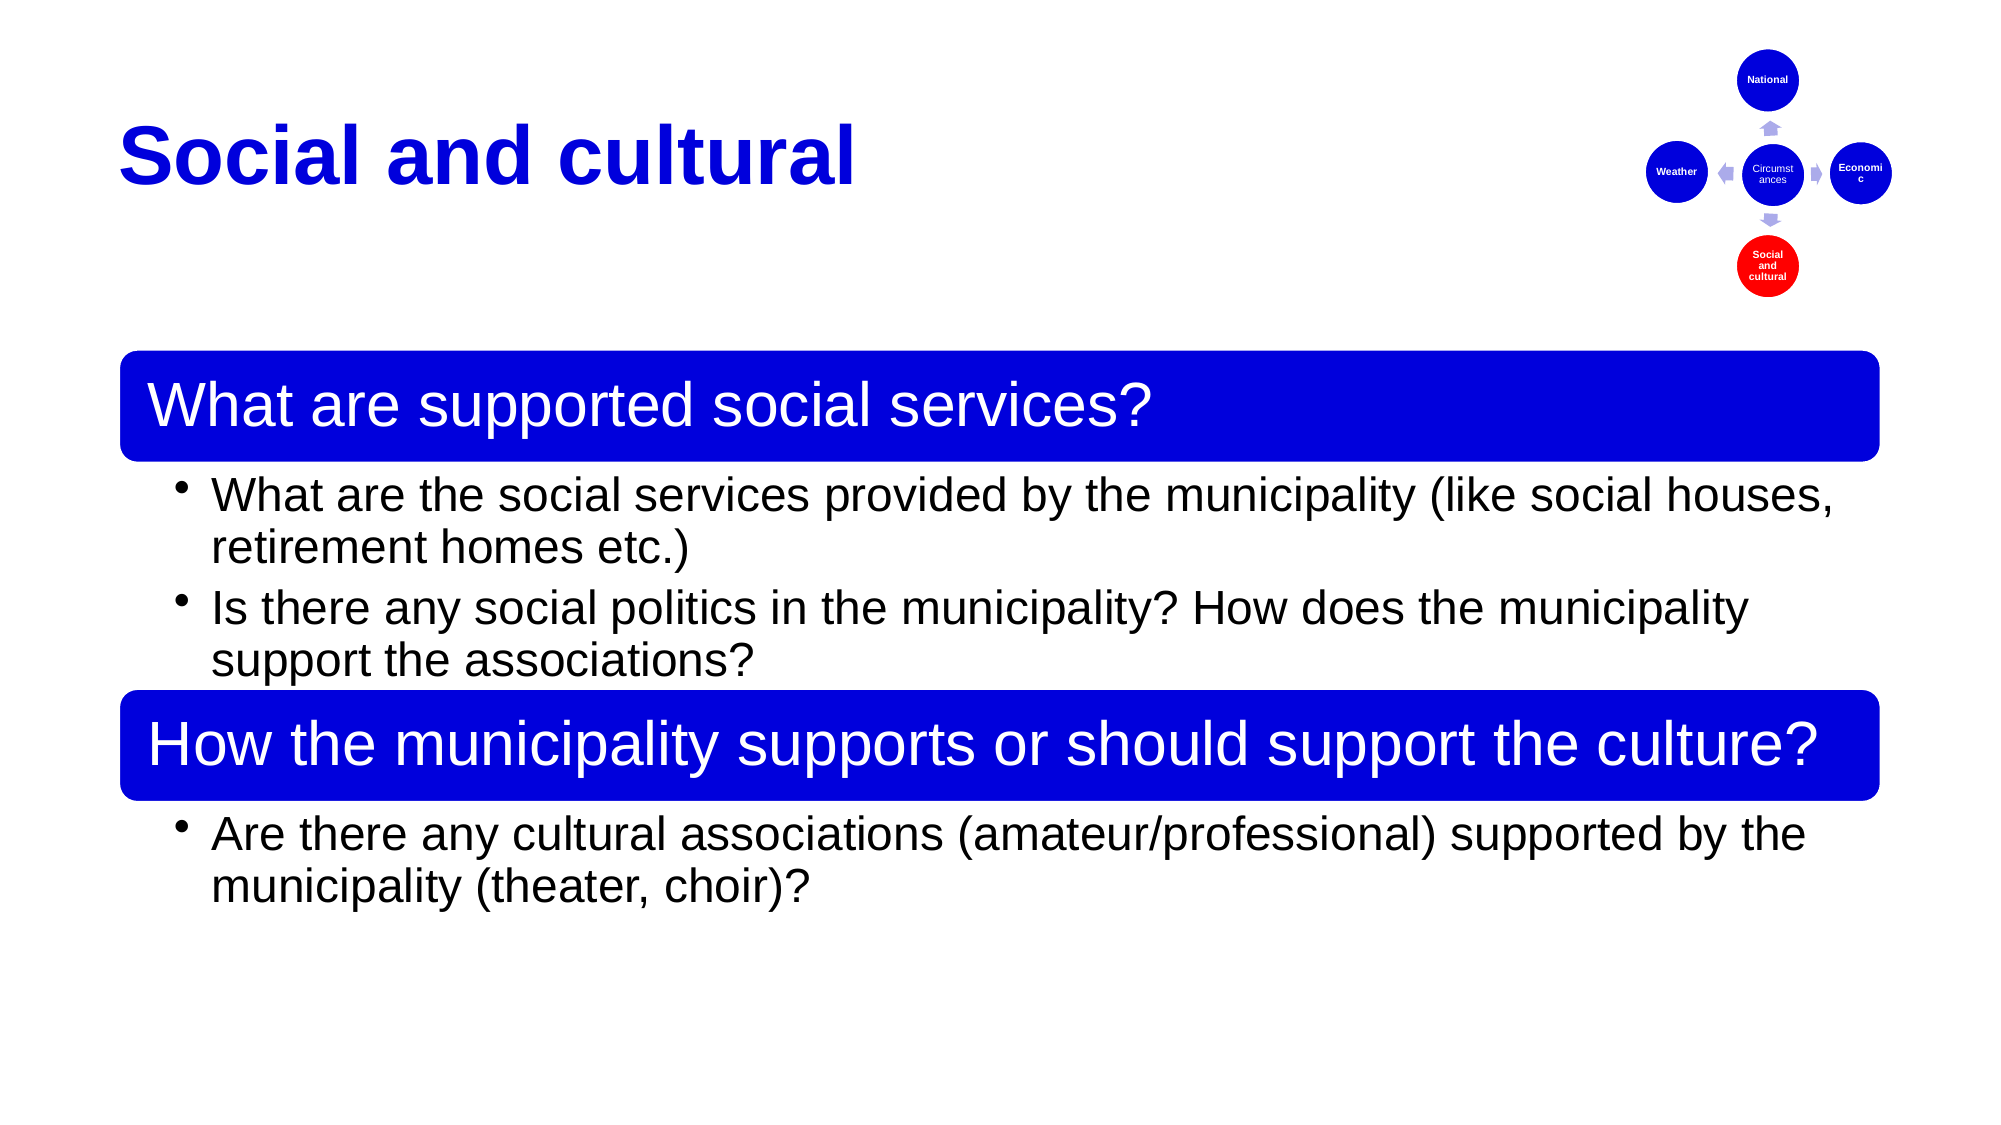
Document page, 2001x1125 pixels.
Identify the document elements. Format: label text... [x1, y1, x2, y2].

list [117, 306, 1882, 957]
title Social and cultural [118, 118, 1602, 193]
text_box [1607, 46, 1929, 300]
